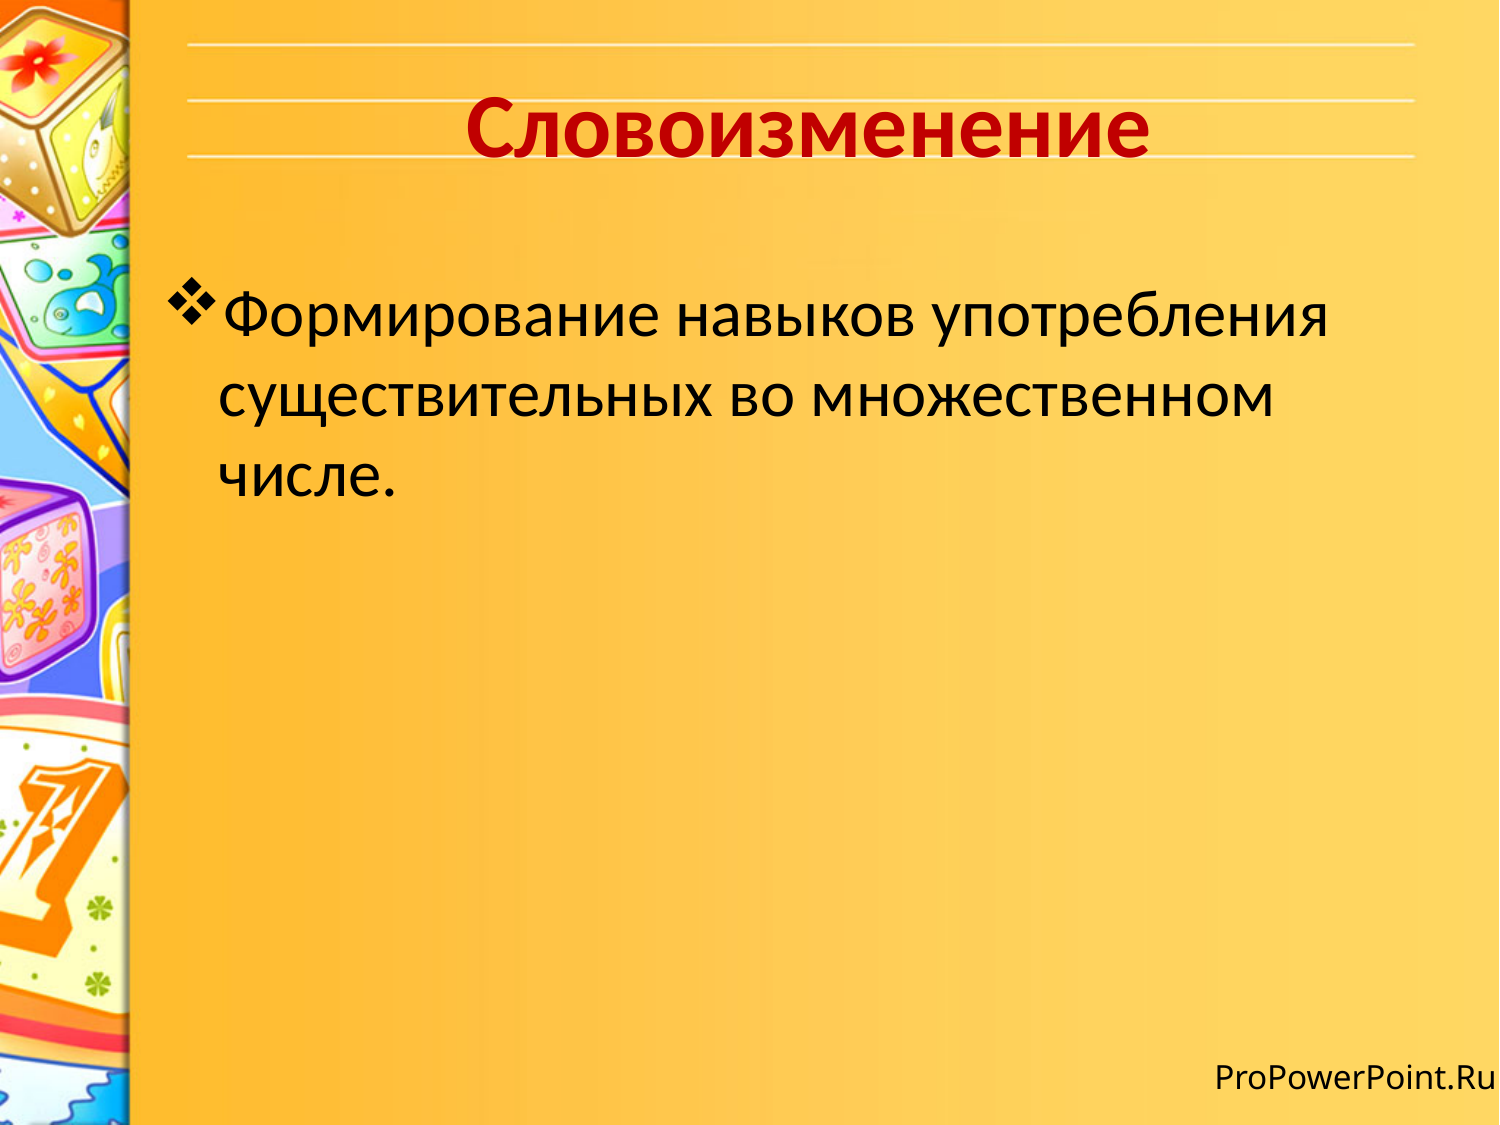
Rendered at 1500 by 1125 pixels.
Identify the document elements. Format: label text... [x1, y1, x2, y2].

title Словоизменение [159, 44, 1460, 197]
list Формирование навыков употребления существительных во множественном числе. [147, 262, 1460, 1048]
picture [0, 0, 1499, 1125]
picture [106, 1119, 122, 1125]
